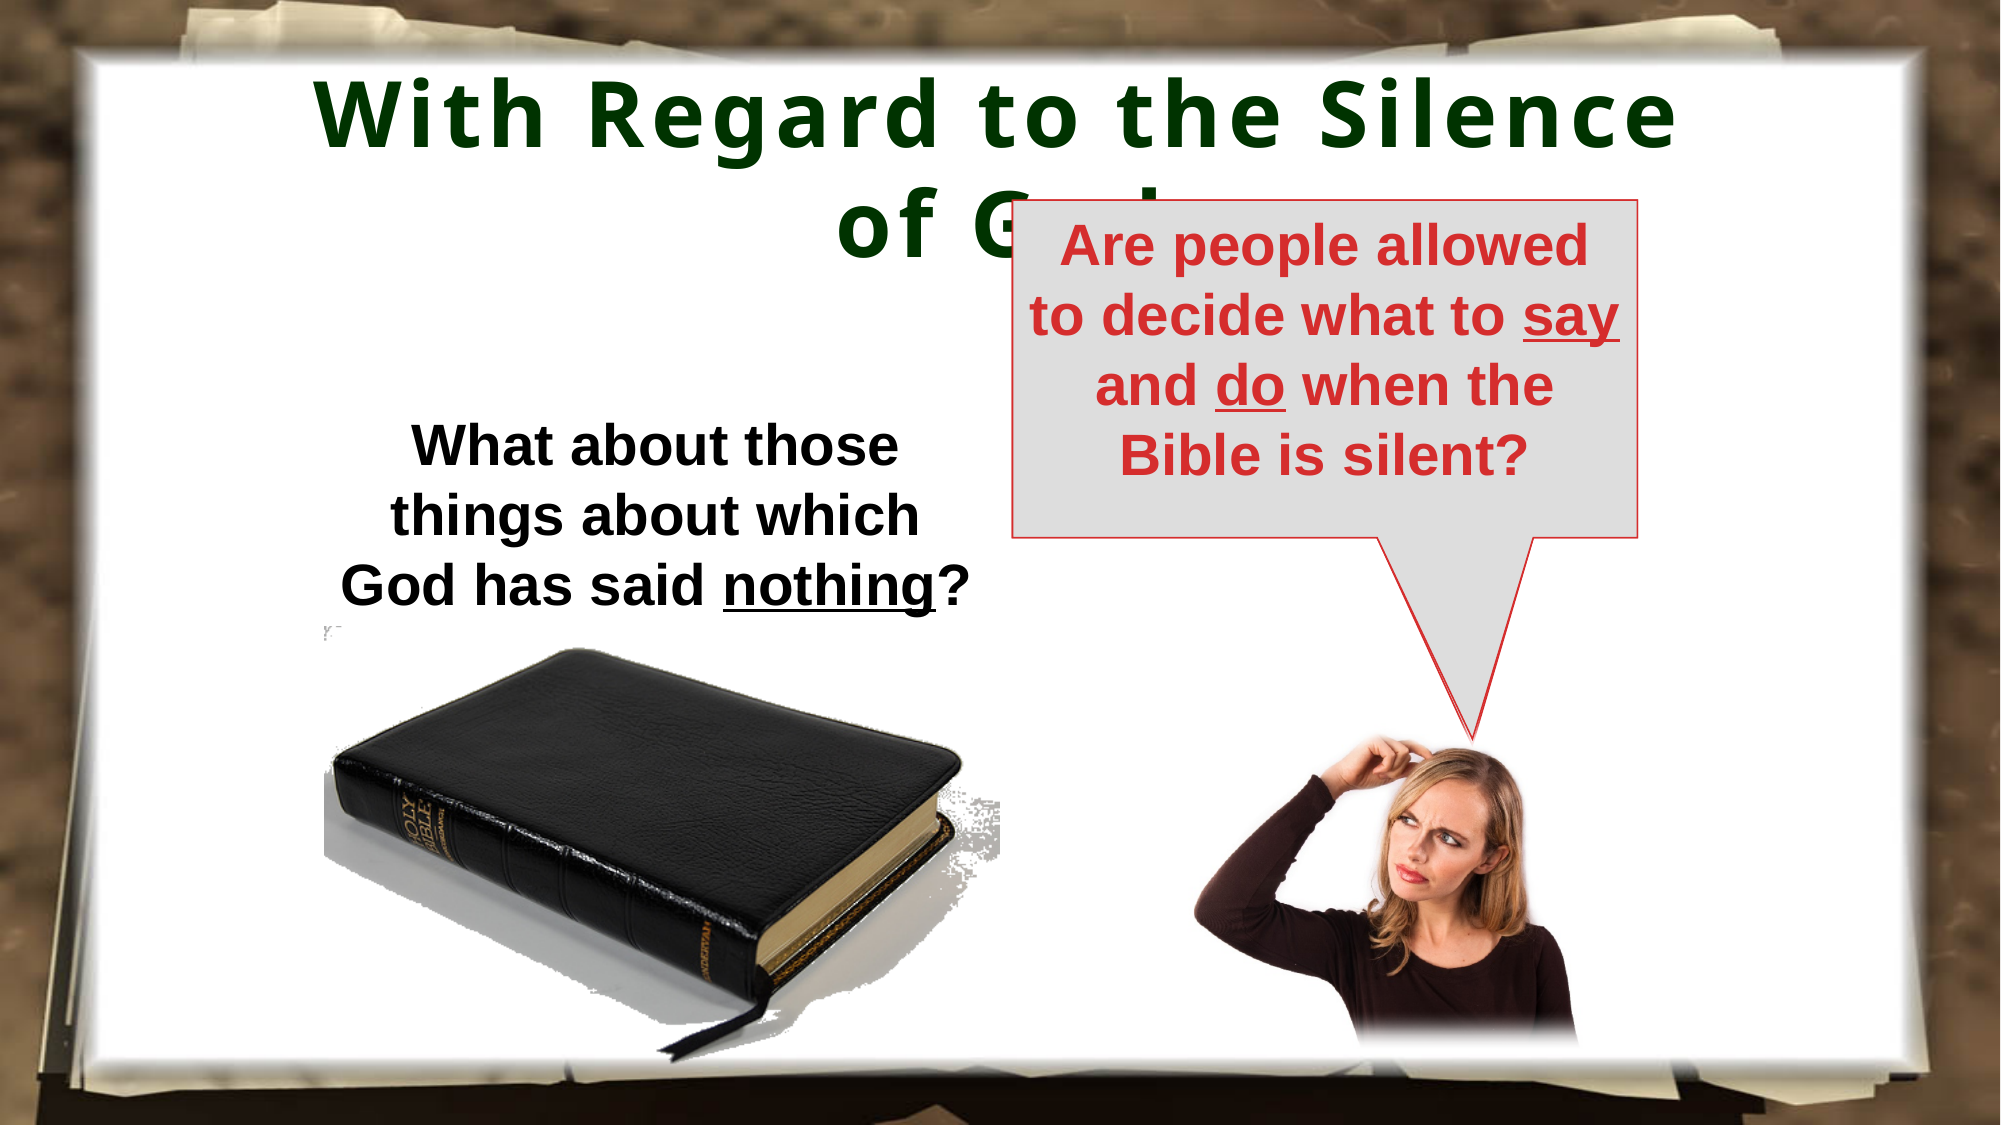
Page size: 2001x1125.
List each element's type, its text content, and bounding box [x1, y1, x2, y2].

text_box With Regard to the Silence of God [282, 48, 1718, 284]
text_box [312, 399, 1001, 1067]
text_box Are people allowed to decide what to say and do when the Bible is silent? [1012, 200, 1638, 710]
picture [0, 0, 2001, 1125]
